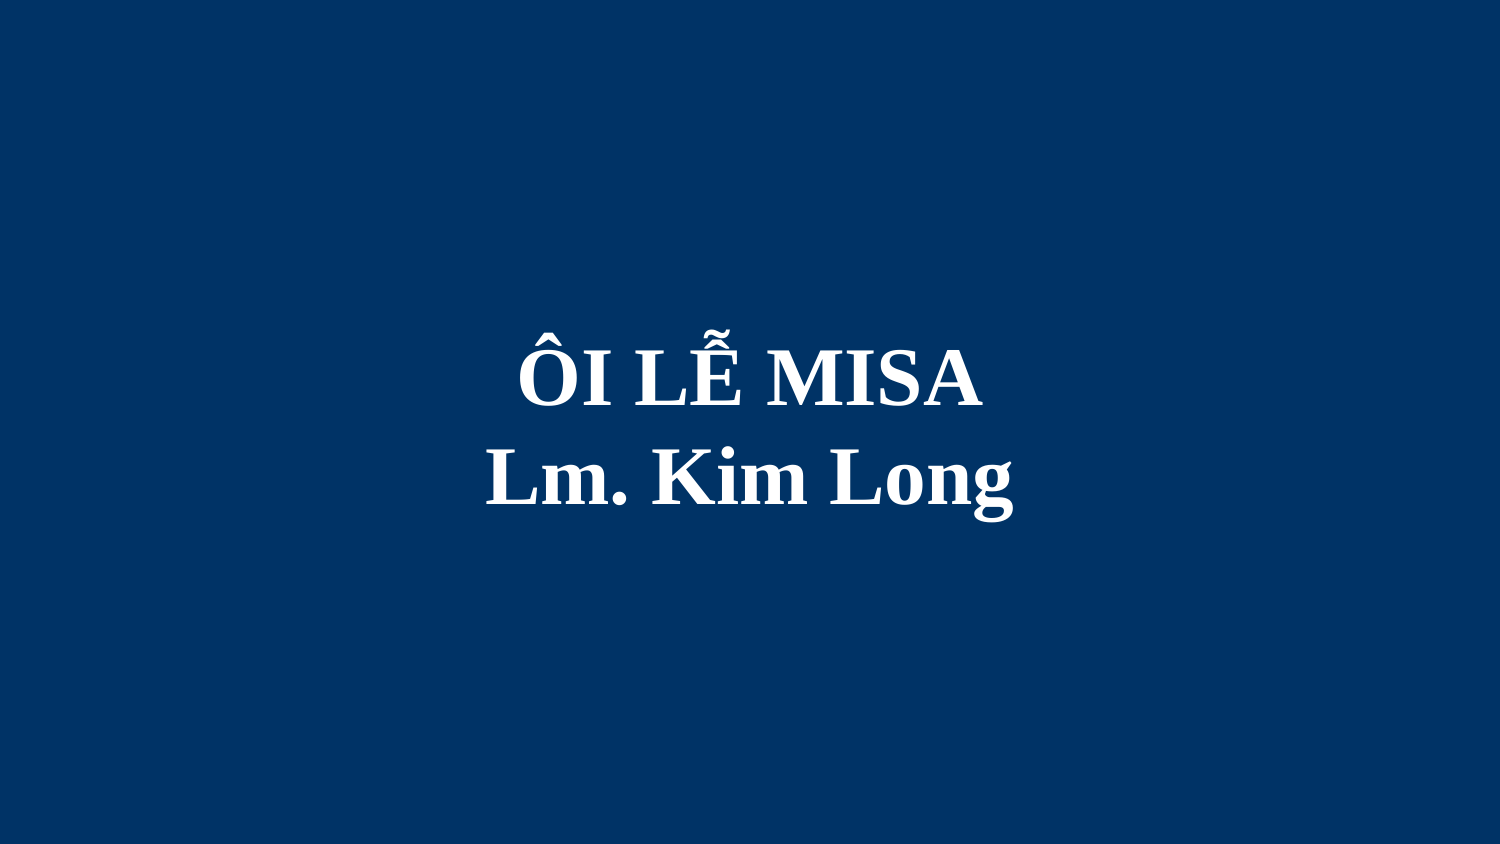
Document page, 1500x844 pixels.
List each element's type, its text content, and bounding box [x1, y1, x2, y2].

title ÔI LỄ MISA Lm. Kim Long [0, 0, 1500, 844]
